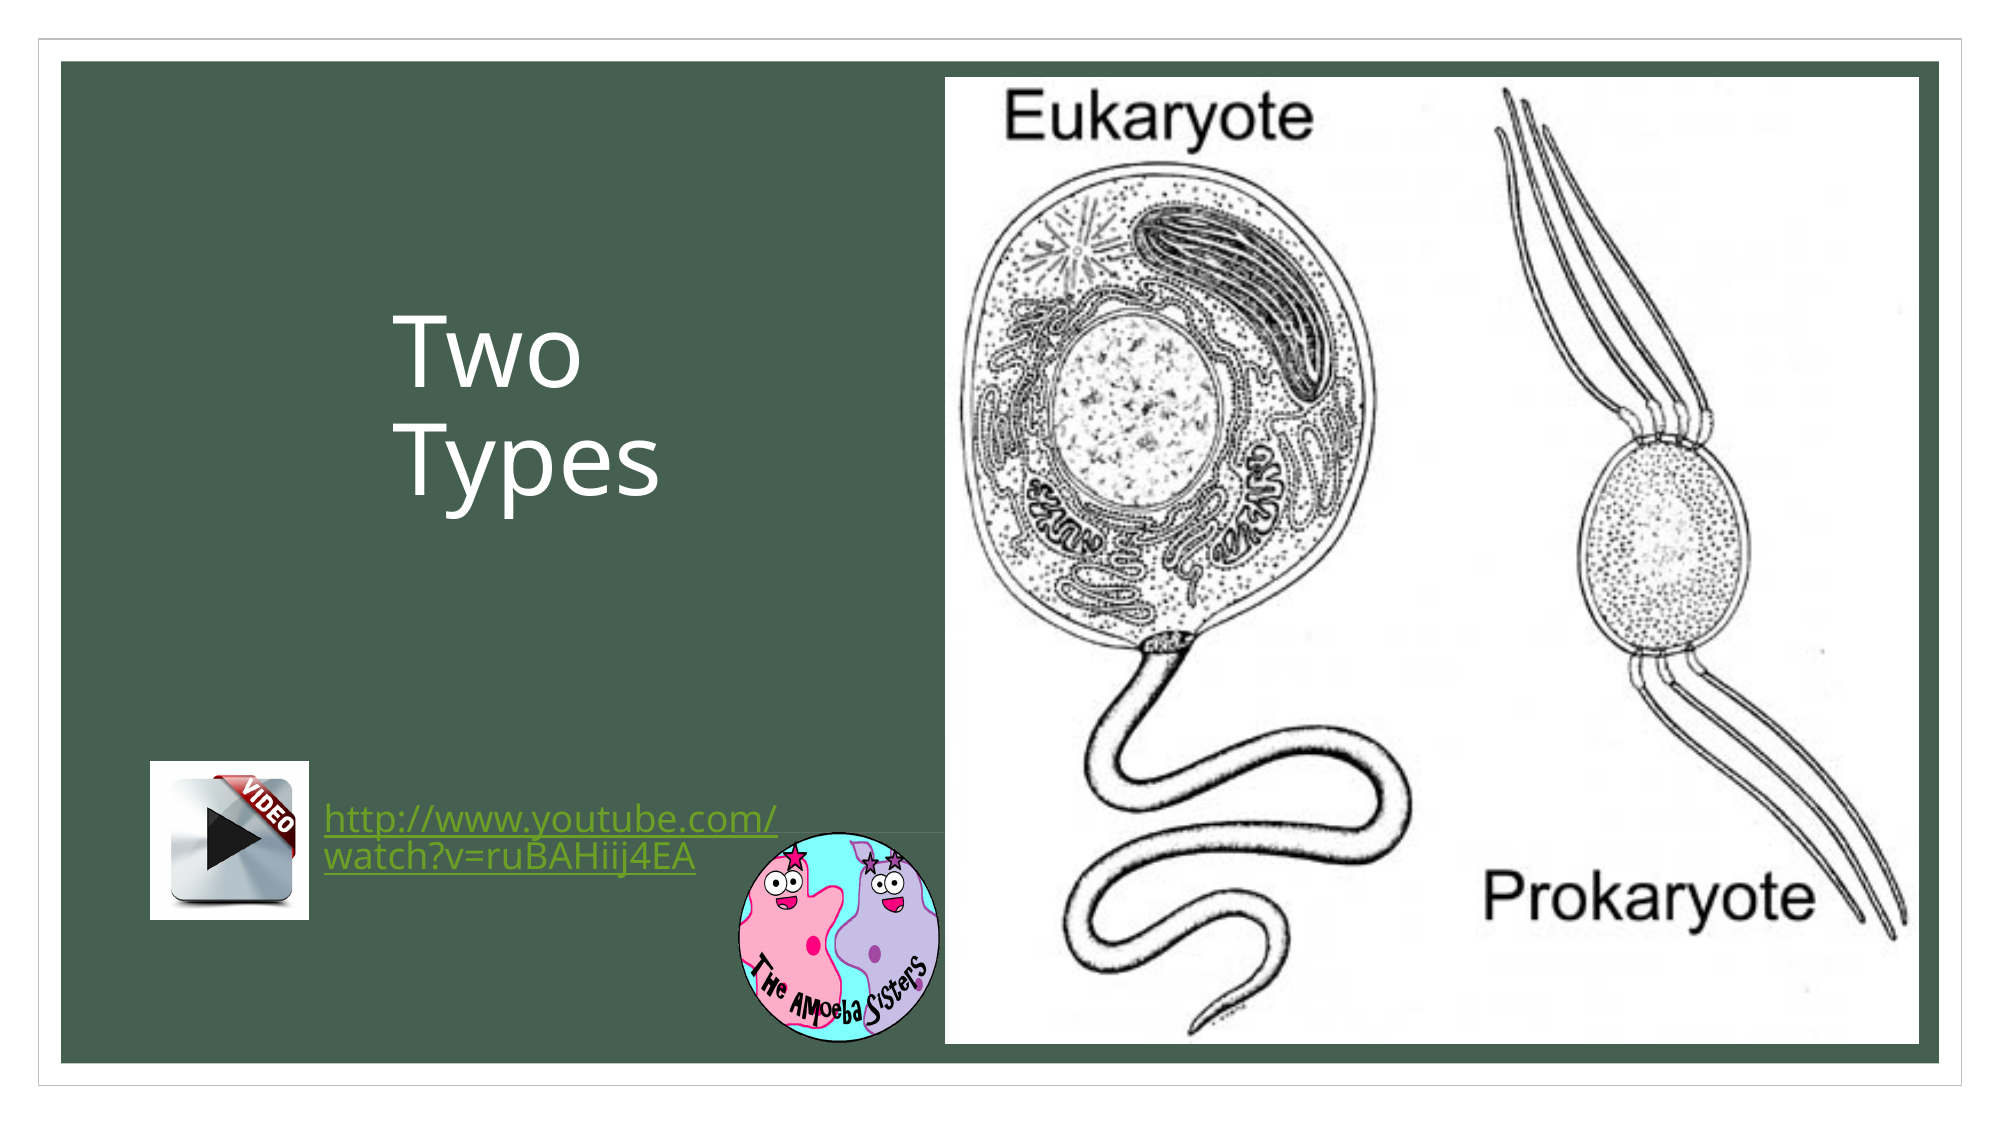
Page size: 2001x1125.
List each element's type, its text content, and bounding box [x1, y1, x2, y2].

picture [150, 761, 309, 920]
text_box http://www.youtube.com/watch?v=ruBAHiij4EA [315, 787, 804, 854]
picture [733, 77, 1919, 1045]
title Two Types [377, 199, 735, 621]
